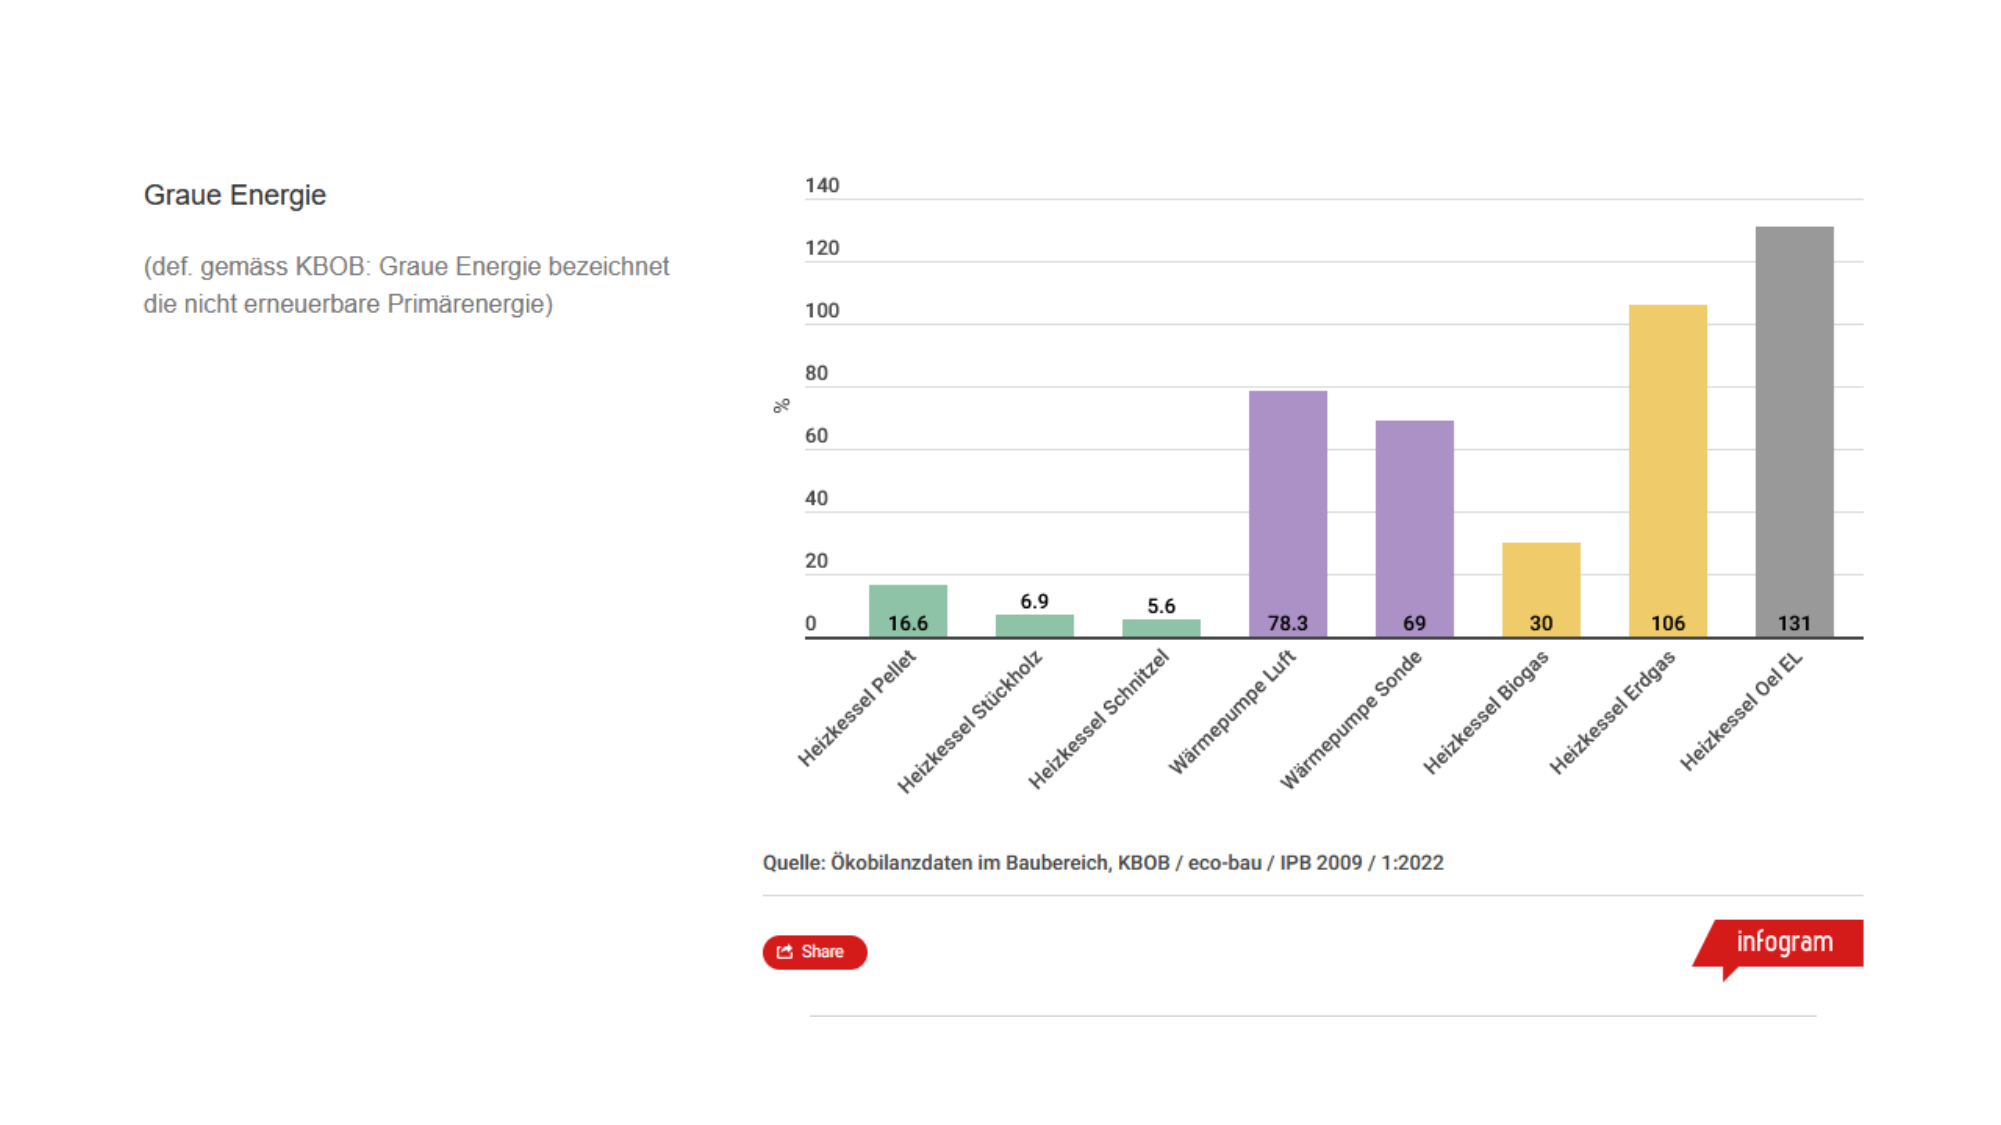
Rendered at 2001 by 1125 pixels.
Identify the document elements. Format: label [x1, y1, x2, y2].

picture [122, 107, 1878, 1017]
